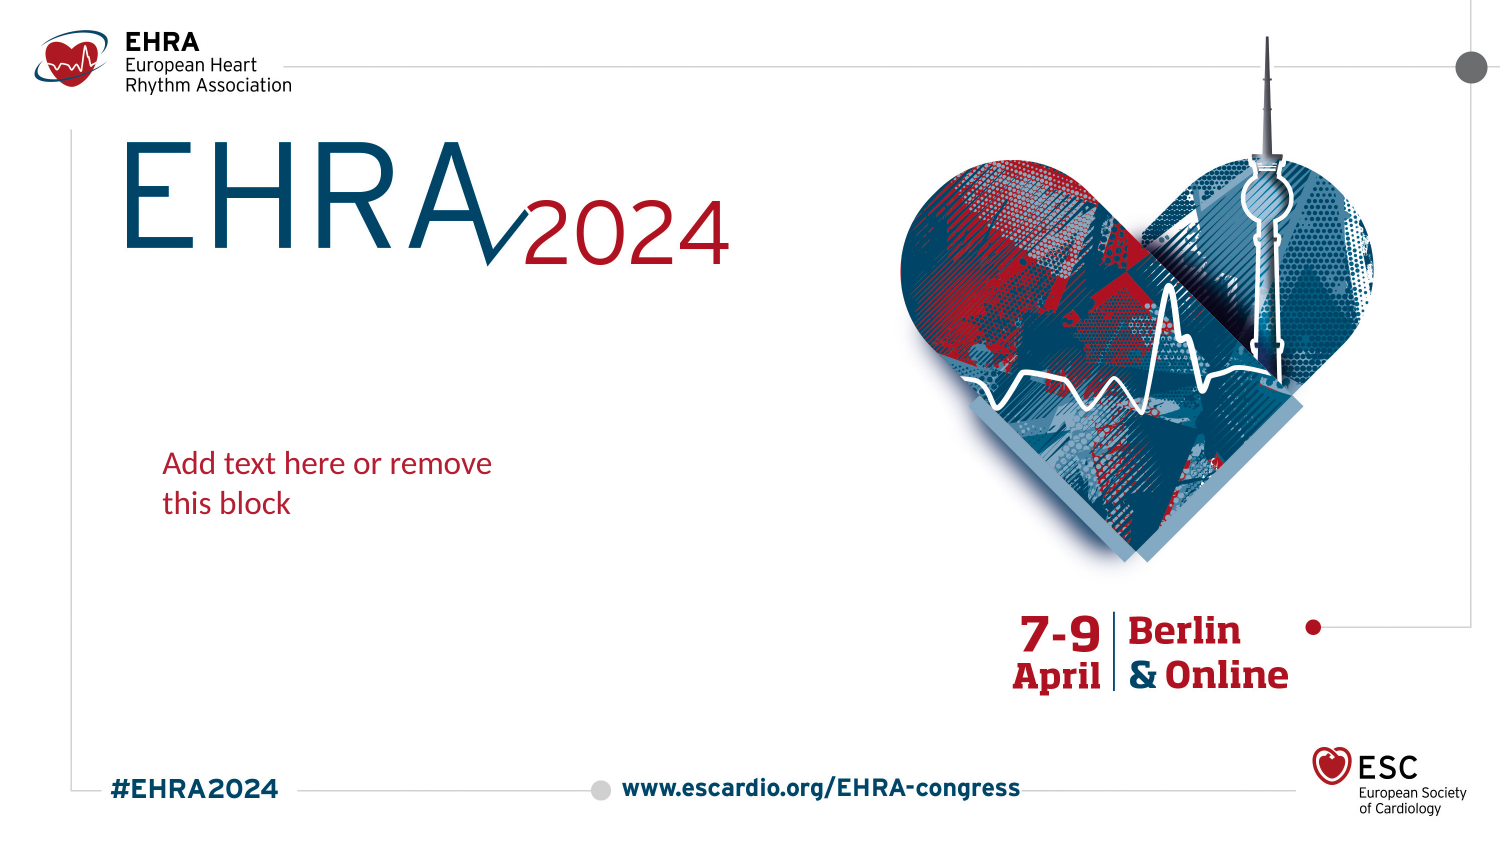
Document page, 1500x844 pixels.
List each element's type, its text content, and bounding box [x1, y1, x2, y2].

text_box Add text here or remove this block [147, 433, 540, 529]
picture [0, 0, 1500, 844]
